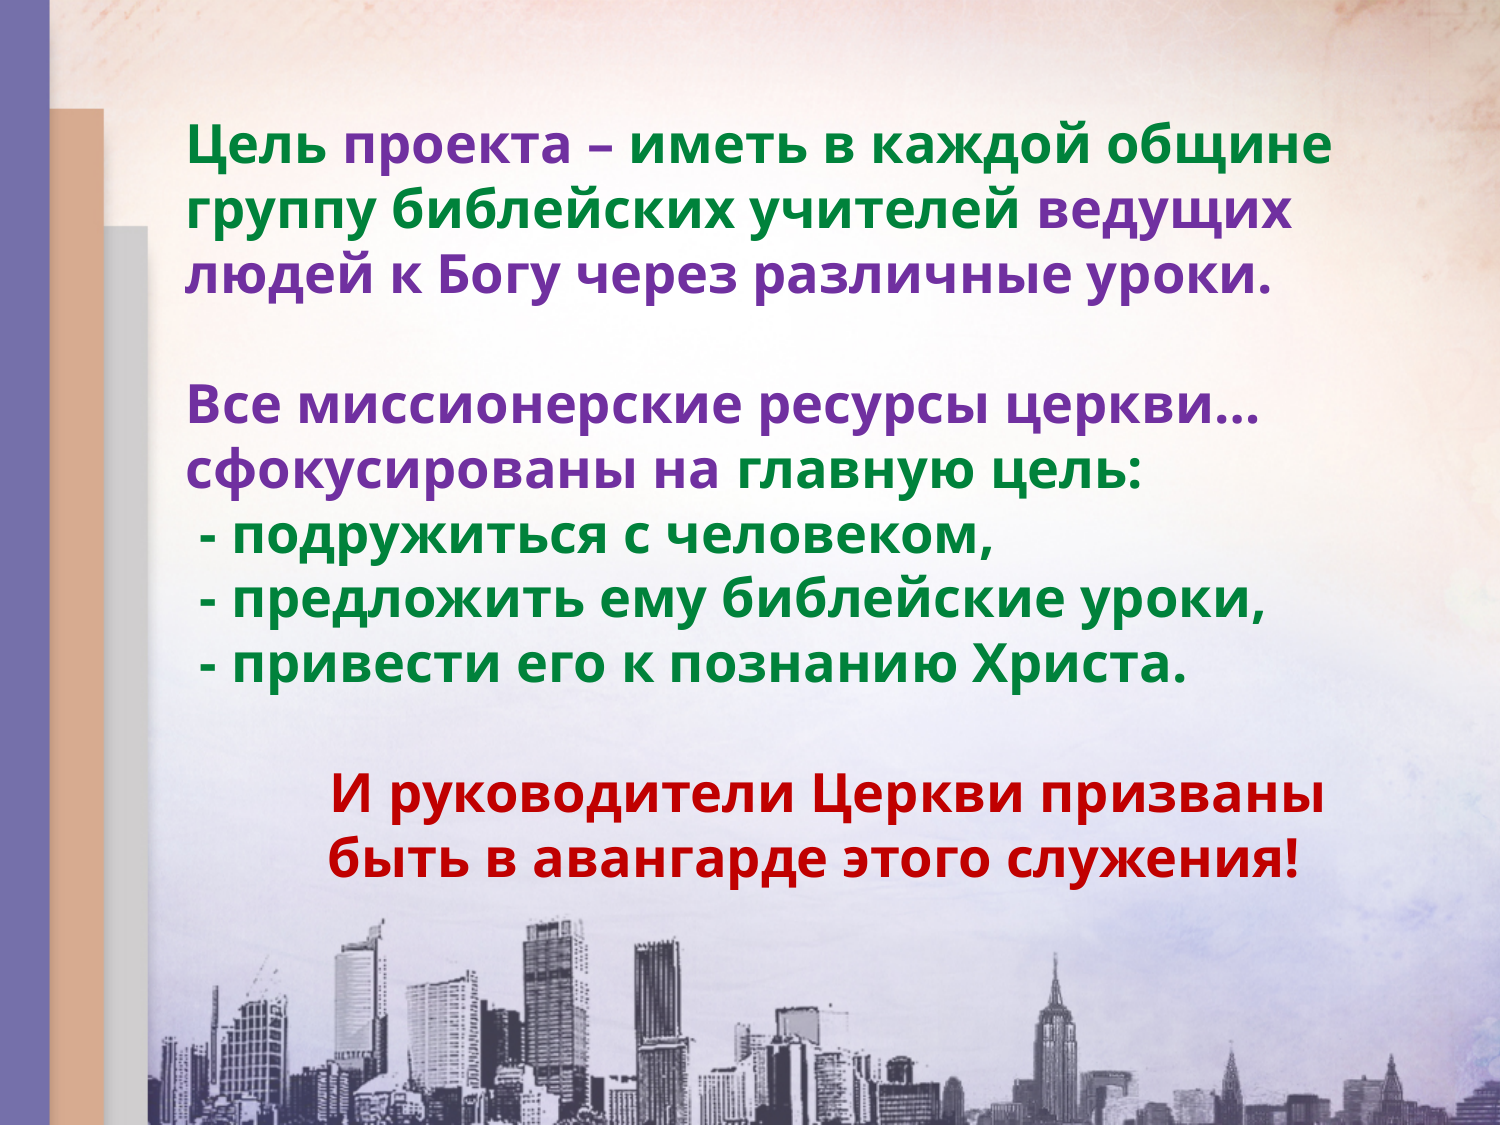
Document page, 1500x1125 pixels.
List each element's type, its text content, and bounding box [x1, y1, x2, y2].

picture [0, 0, 1500, 1125]
text_box Цель проекта – иметь в каждой общине группу библейских учителей ведущих людей к Богу через различные уроки. Все миссионерские ресурсы церкви… сфокусированы на главную цель: - подружиться с человеком, - предложить ему библейские уроки, - привести его к познанию Христа. И руководители Церкви призваны быть в авангарде этого служения! [171, 101, 1500, 896]
